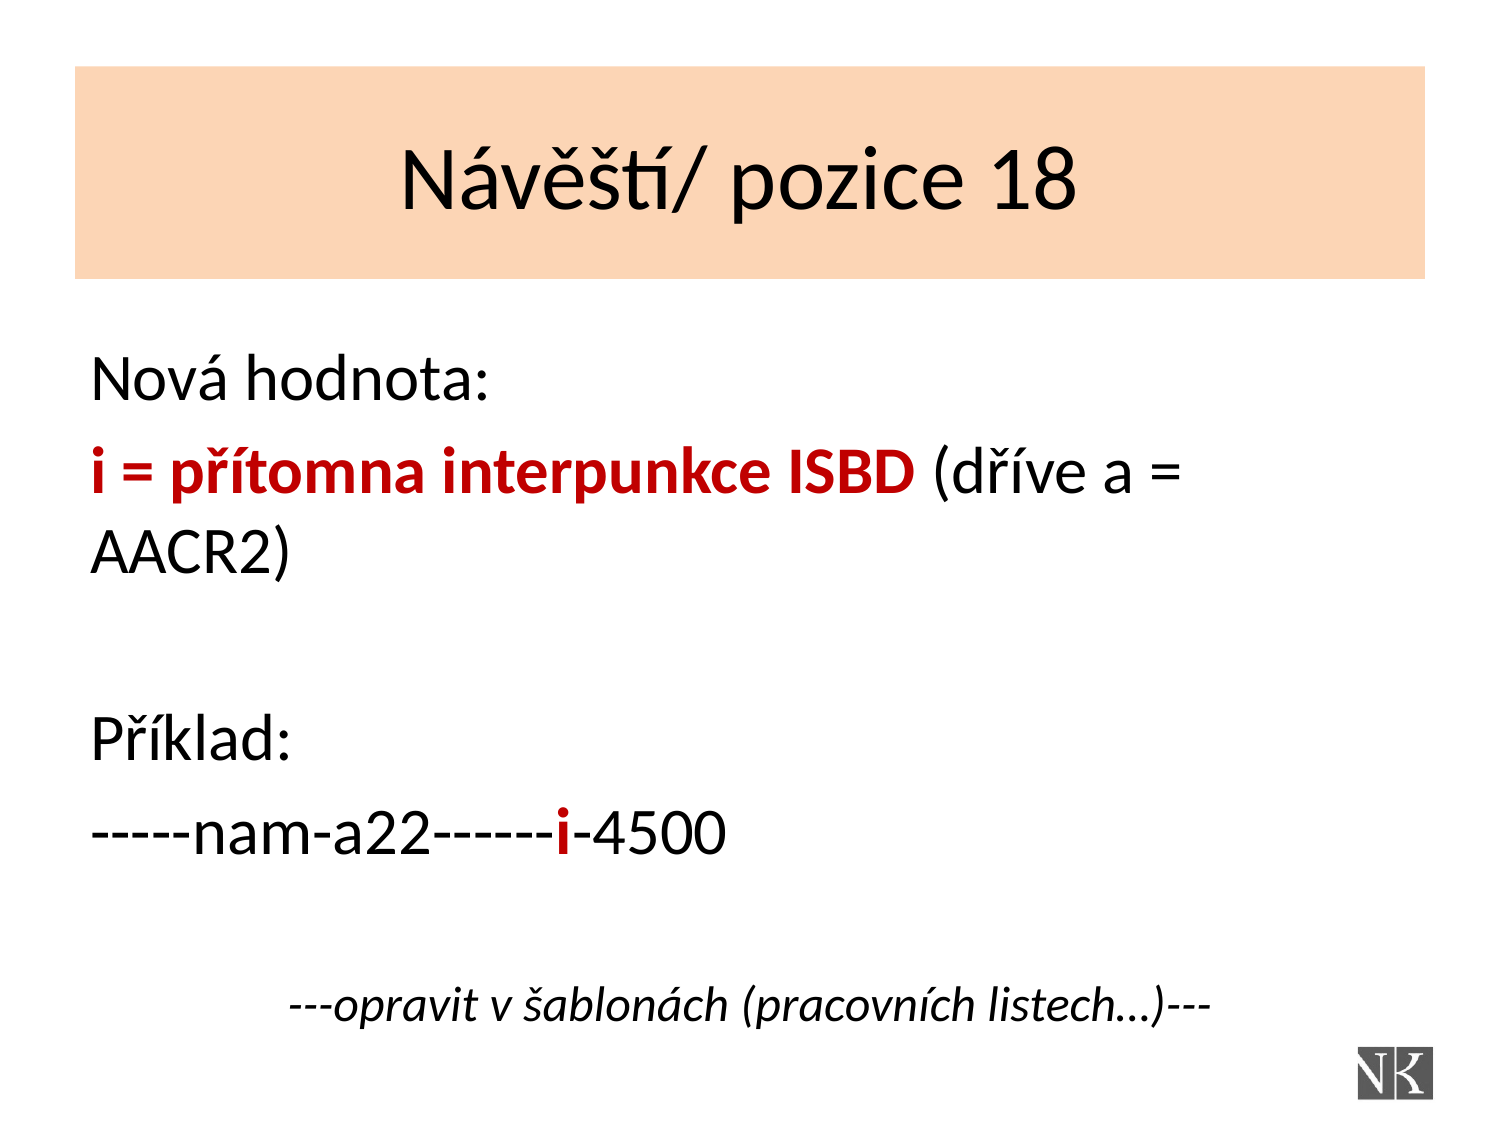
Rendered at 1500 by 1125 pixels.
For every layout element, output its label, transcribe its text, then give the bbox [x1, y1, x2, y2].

list Nová hodnota: i = přítomna interpunkce ISBD (dříve a = AACR2) Příklad: -----nam-a22------i-4500 ---opravit v šablonách (pracovních listech…)--- [75, 326, 1425, 1106]
picture [1356, 1046, 1436, 1103]
title Návěští/ pozice 18 [75, 66, 1425, 279]
